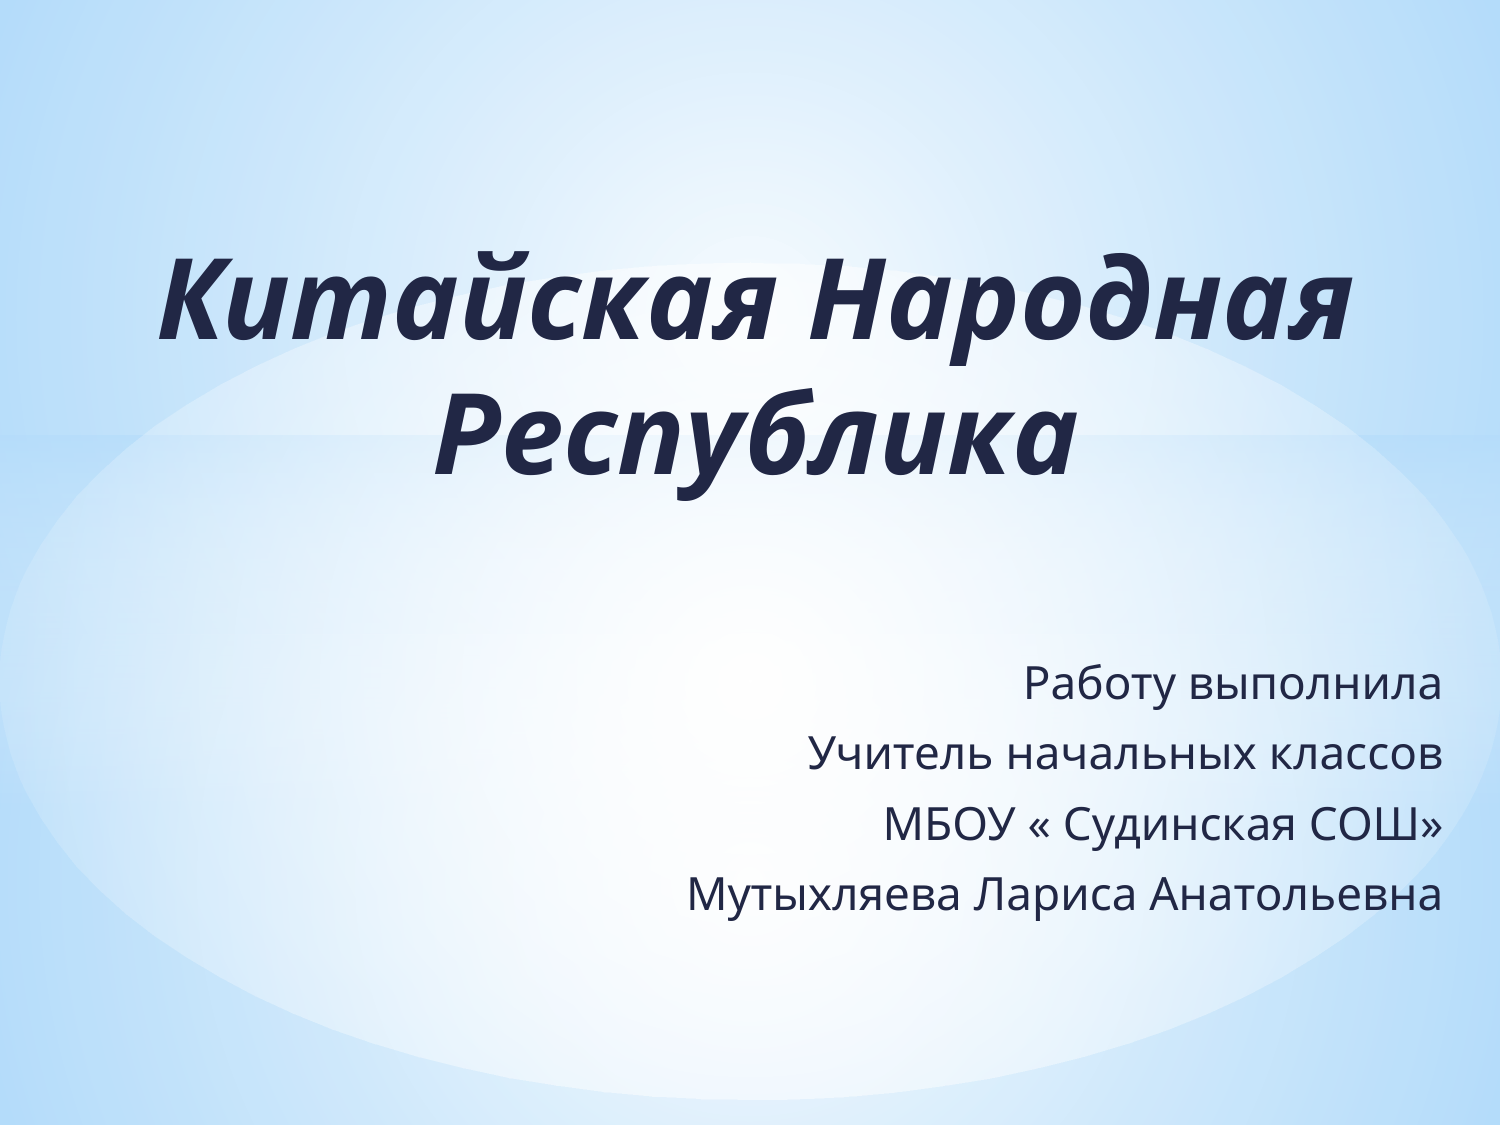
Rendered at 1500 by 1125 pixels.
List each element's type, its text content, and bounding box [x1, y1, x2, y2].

subtitle Китайская Народная Республика Работу выполнила Учитель начальных классов МБОУ « Судинская СОШ» Мутыхляева Лариса Анатольевна [53, 219, 1459, 1083]
